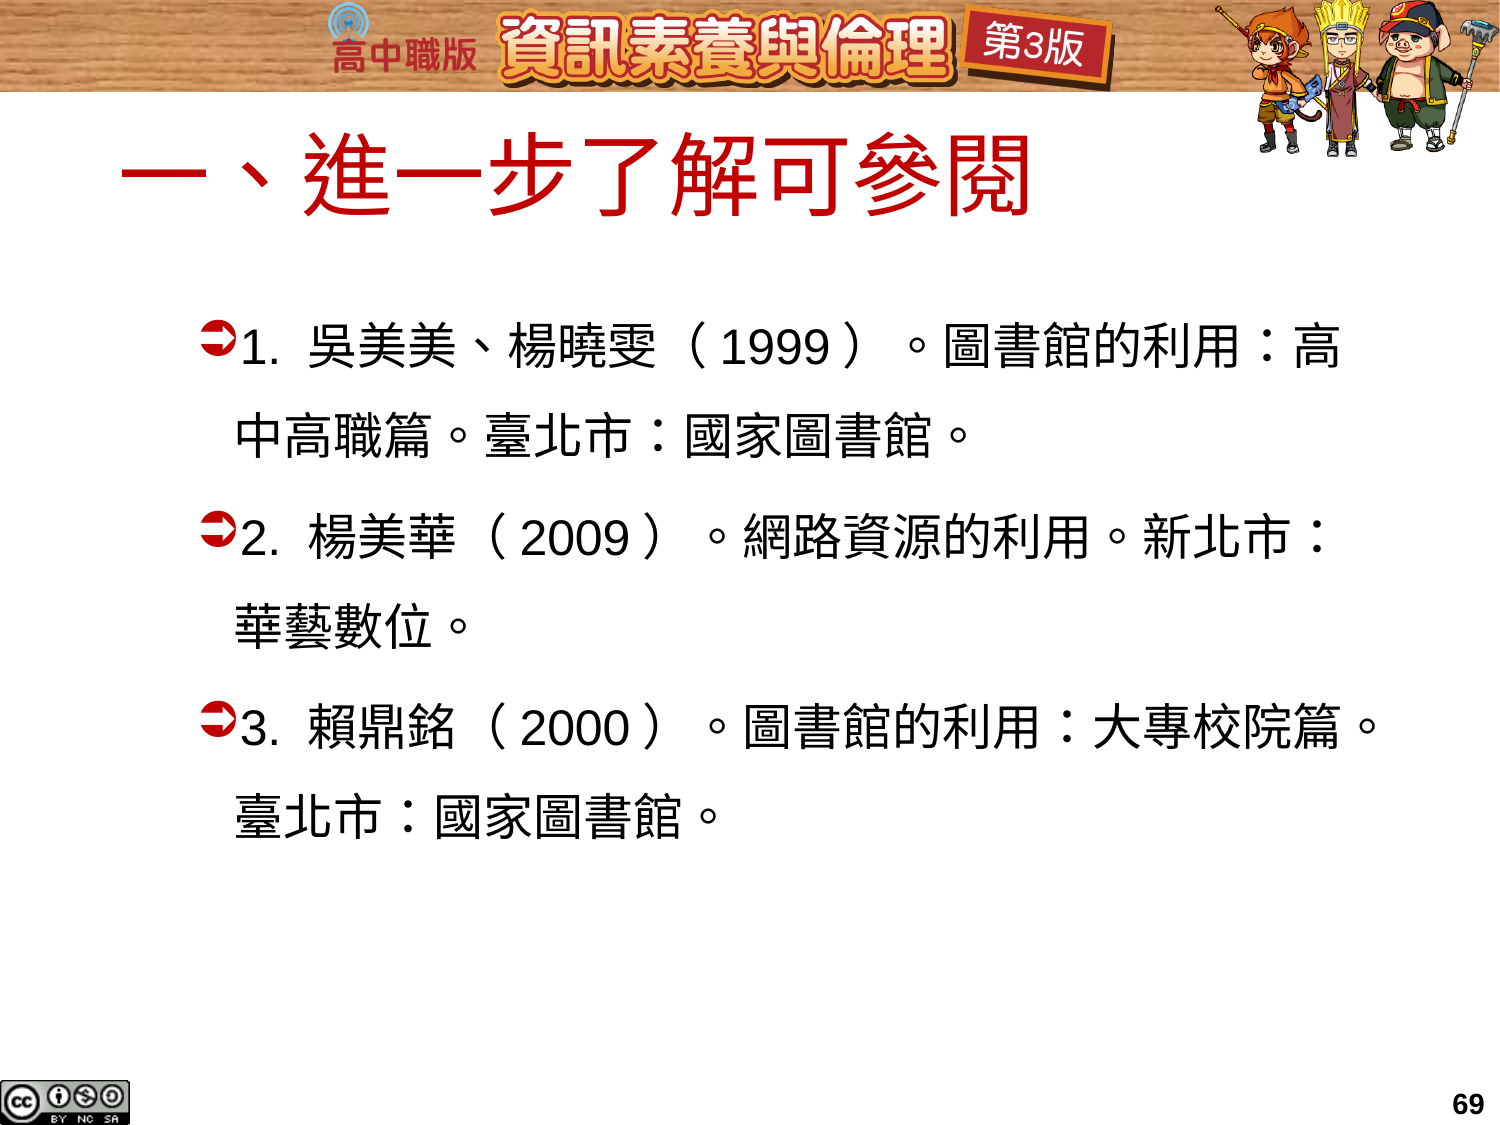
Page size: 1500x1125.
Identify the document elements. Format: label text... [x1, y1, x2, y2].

picture [0, 0, 1500, 157]
list 1. 吳美美、楊曉雯（1999）。圖書館的利用：高中高職篇。臺北市：國家圖書館。 2. 楊美華（2009）。網路資源的利用。新北市：華藝數位。 3. 賴鼎銘（2000）。圖書館的利用：大專校院篇。臺北市：國家圖書館。 [105, 277, 1400, 992]
slide_number 69 [1162, 1080, 1500, 1125]
picture [0, 1080, 130, 1125]
title 一、進一步了解可參閱 [103, 71, 1397, 289]
